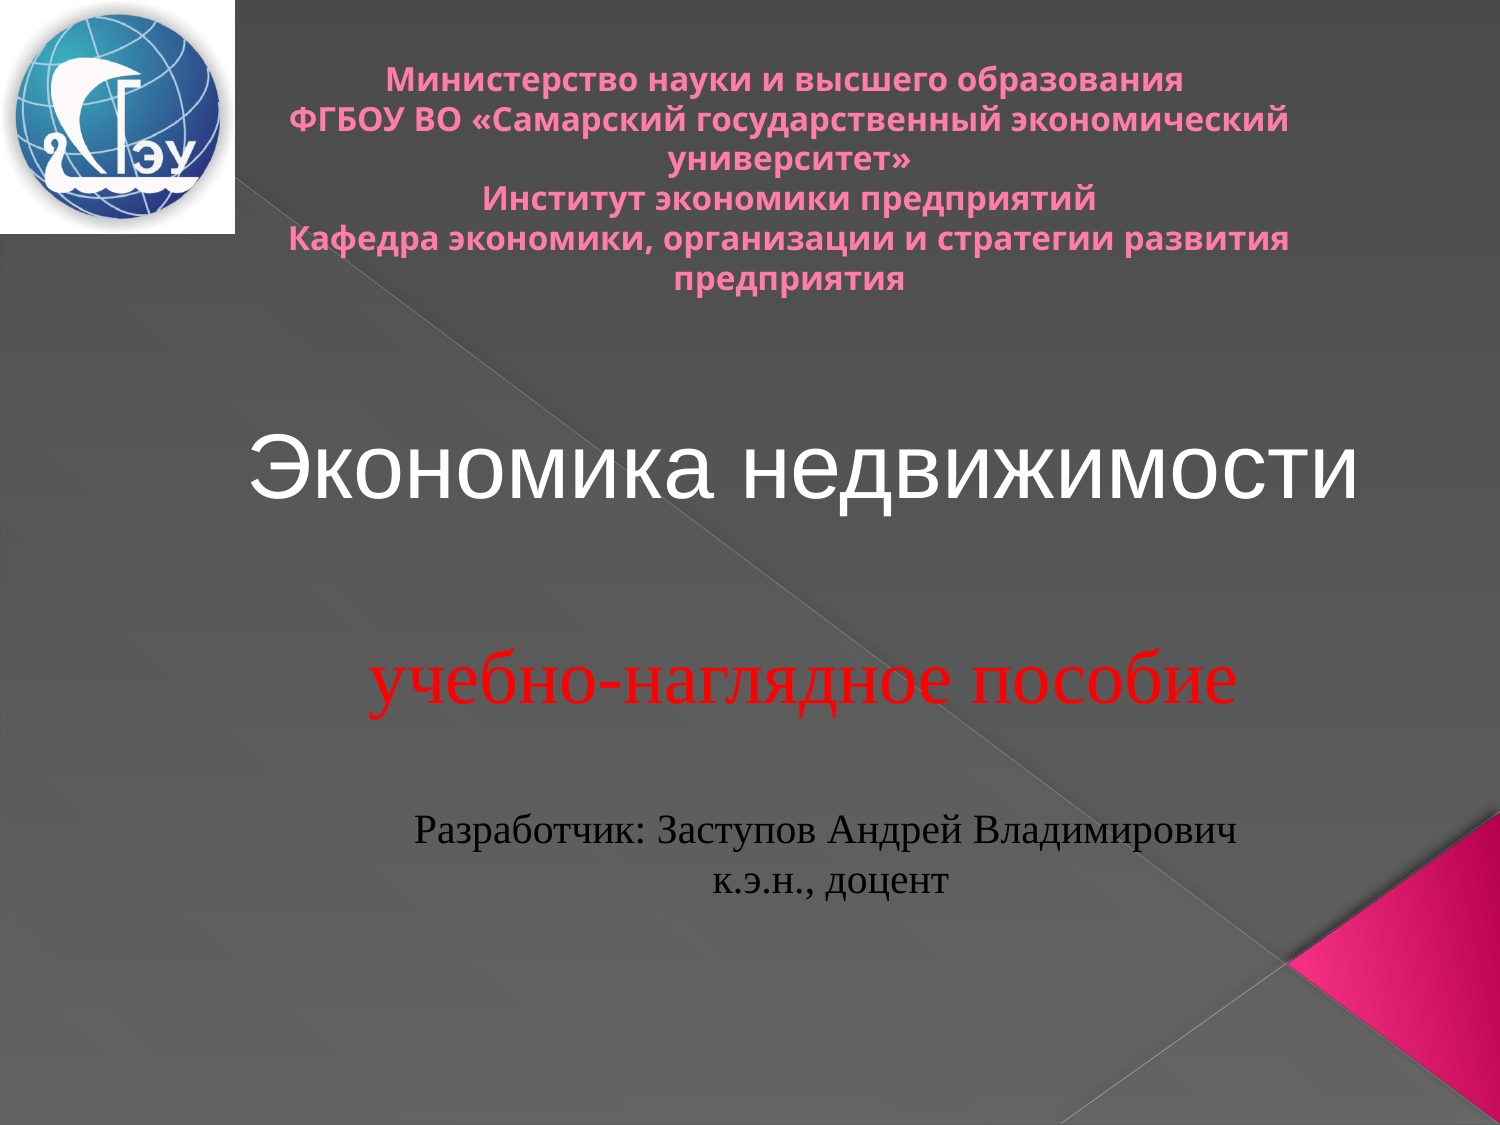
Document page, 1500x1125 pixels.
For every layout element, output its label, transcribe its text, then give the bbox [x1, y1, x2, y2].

title Министерство науки и высшего образования ФГБОУ ВО «Самарский государственный экономический университет» Институт экономики предприятий Кафедра экономики, организации и стратегии развития предприятия [88, 70, 1412, 305]
picture [0, 0, 235, 235]
text_box Разработчик: Заступов Андрей Владимирович к.э.н., доцент [128, 726, 1452, 910]
text_box Экономика недвижимости учебно-наглядное пособие [105, 398, 1429, 727]
